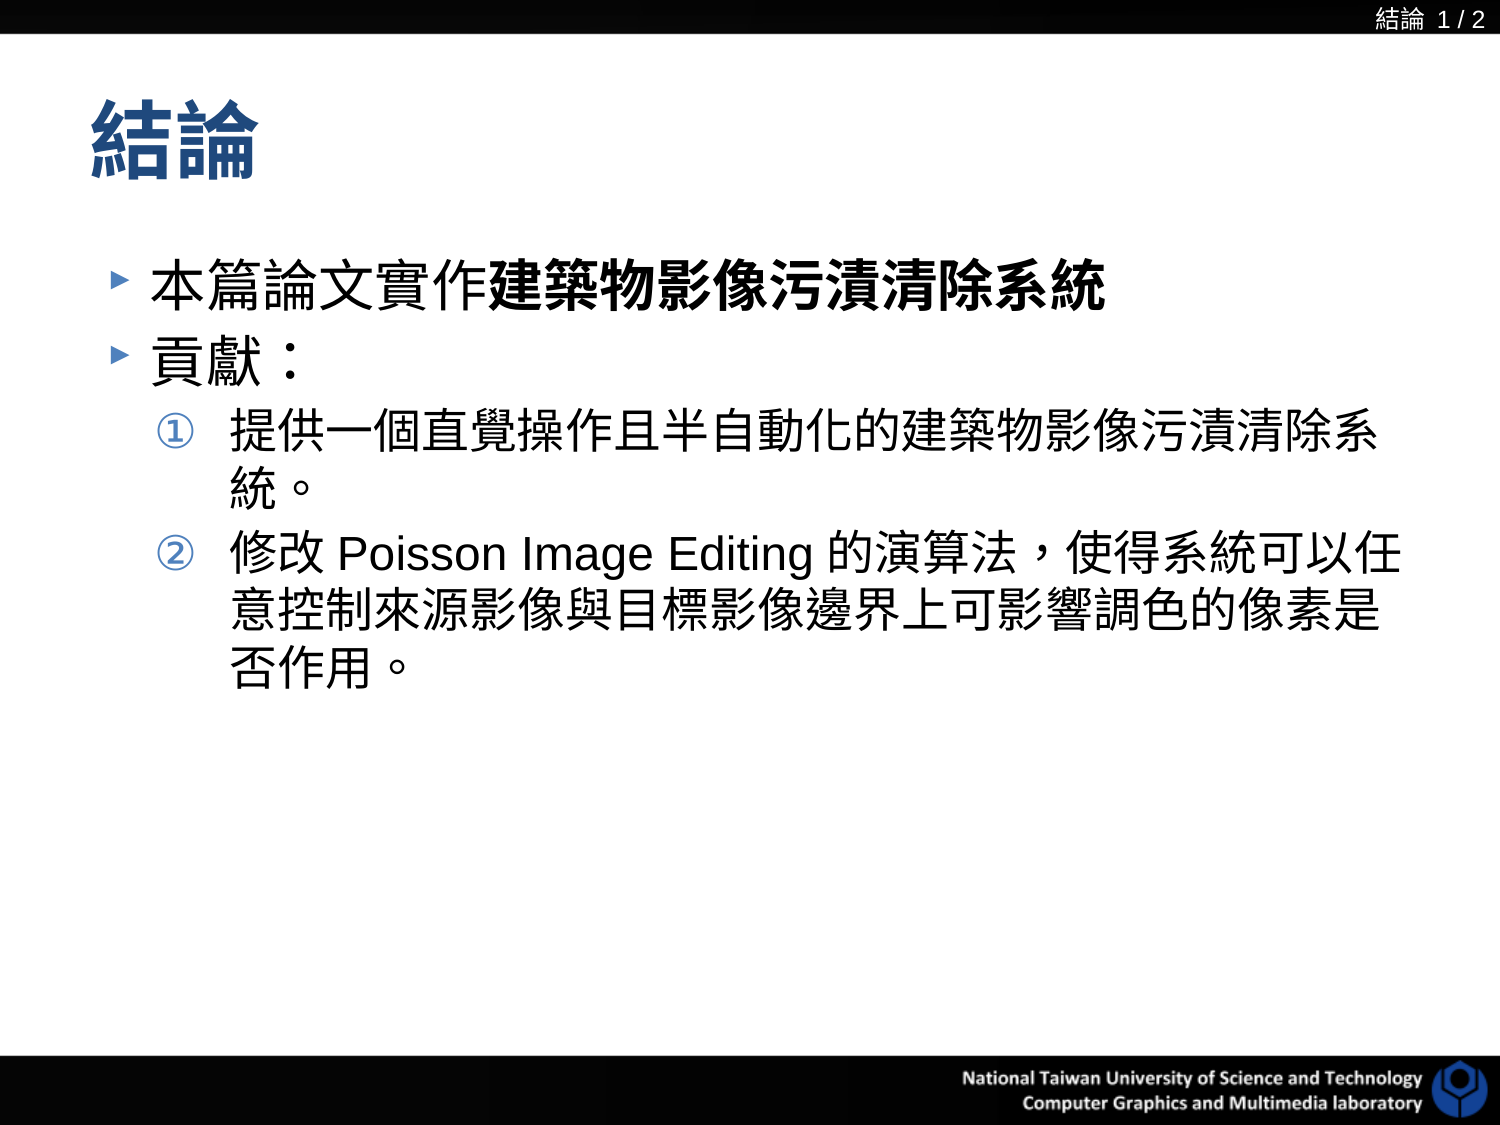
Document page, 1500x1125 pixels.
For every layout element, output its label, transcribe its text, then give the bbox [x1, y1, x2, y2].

list 本篇論文實作建築物影像污漬清除系統 貢獻： 提供一個直覺操作且半自動化的建築物影像污漬清除系統。 修改Poisson Image Editing的演算法，使得系統可以任意控制來源影像與目標影像邊界上可影響調色的像素是否作用。 [75, 243, 1425, 986]
picture [0, 0, 1500, 1125]
title 結論 [75, 45, 1425, 233]
list 結論 1 / 2 [774, 0, 1500, 67]
